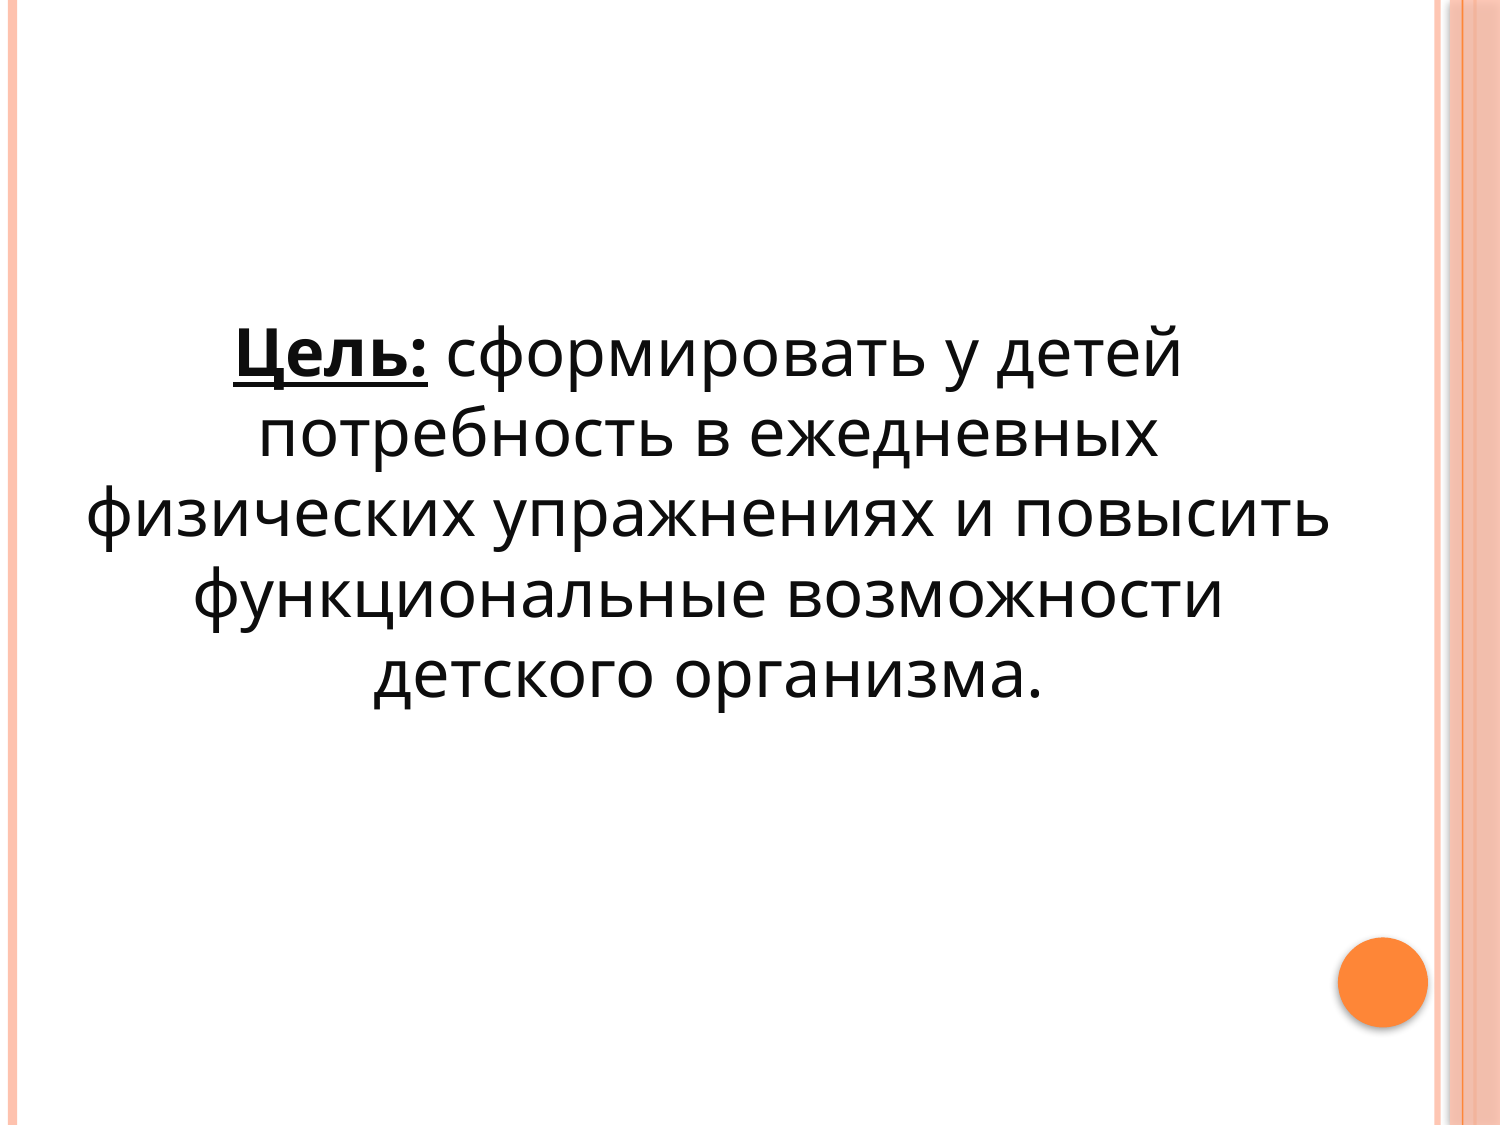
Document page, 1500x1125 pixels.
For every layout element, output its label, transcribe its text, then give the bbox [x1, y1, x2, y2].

list Цель: сформировать у детей потребность в ежедневных физических упражнениях и повысить функциональные возможности детского организма. [53, 302, 1366, 992]
